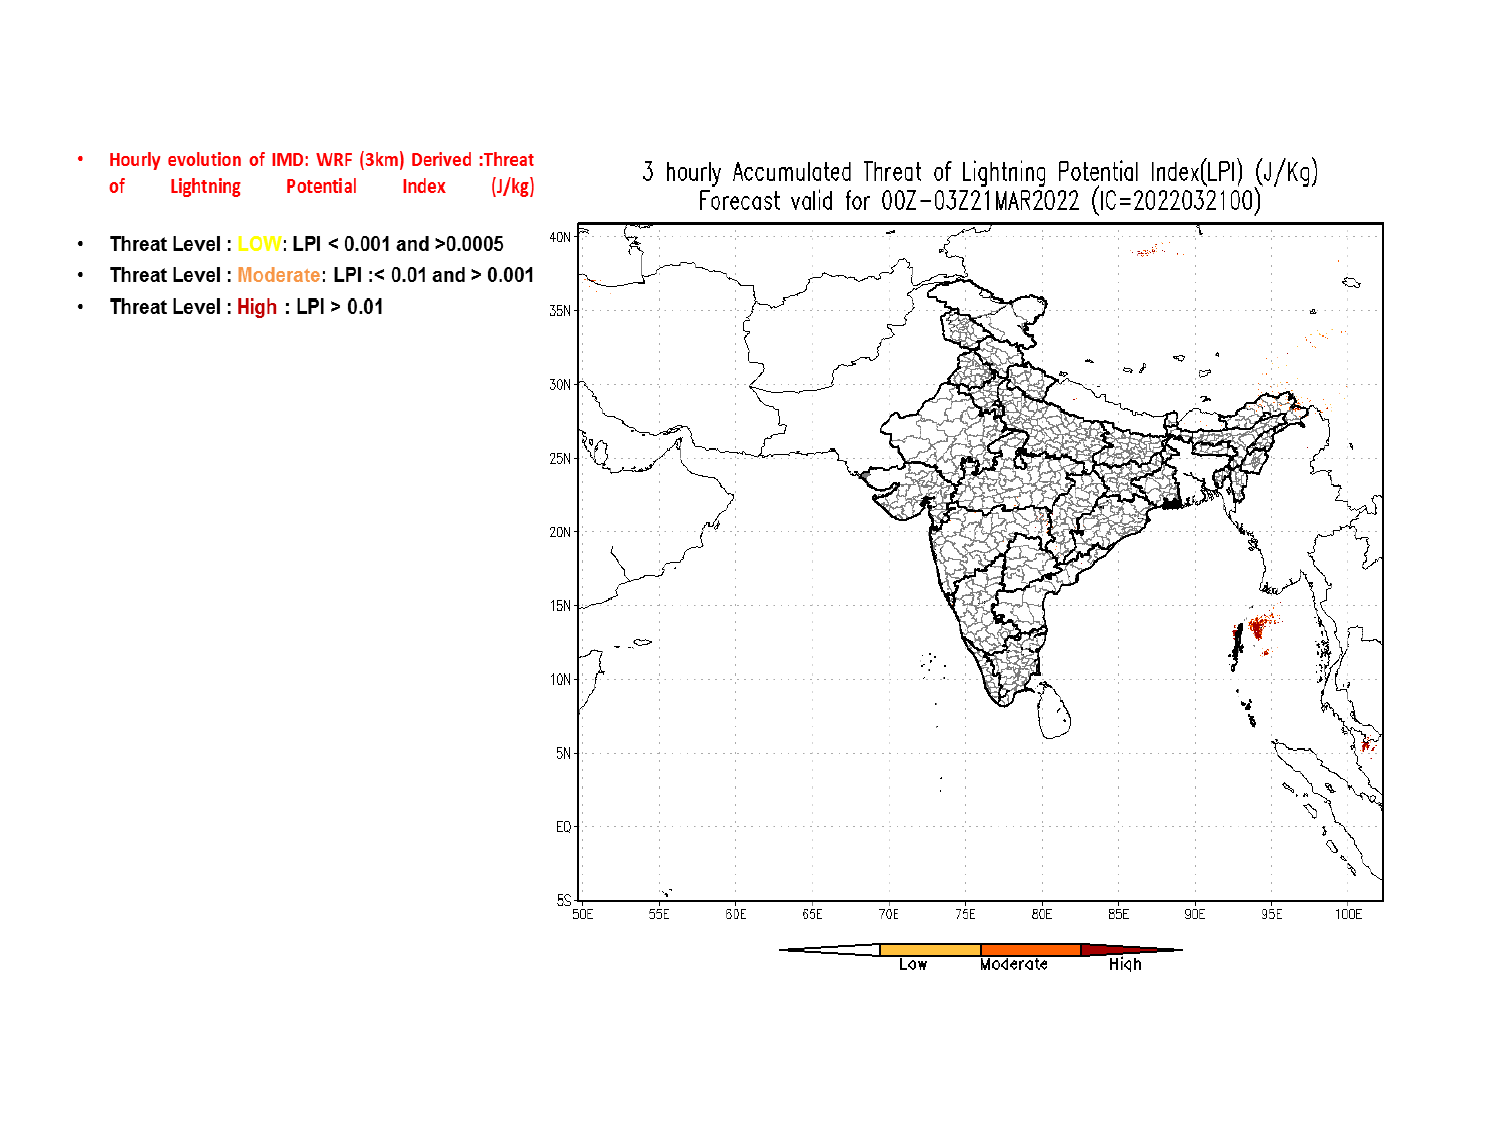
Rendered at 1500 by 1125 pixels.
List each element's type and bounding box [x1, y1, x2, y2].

picture [74, 149, 1426, 976]
